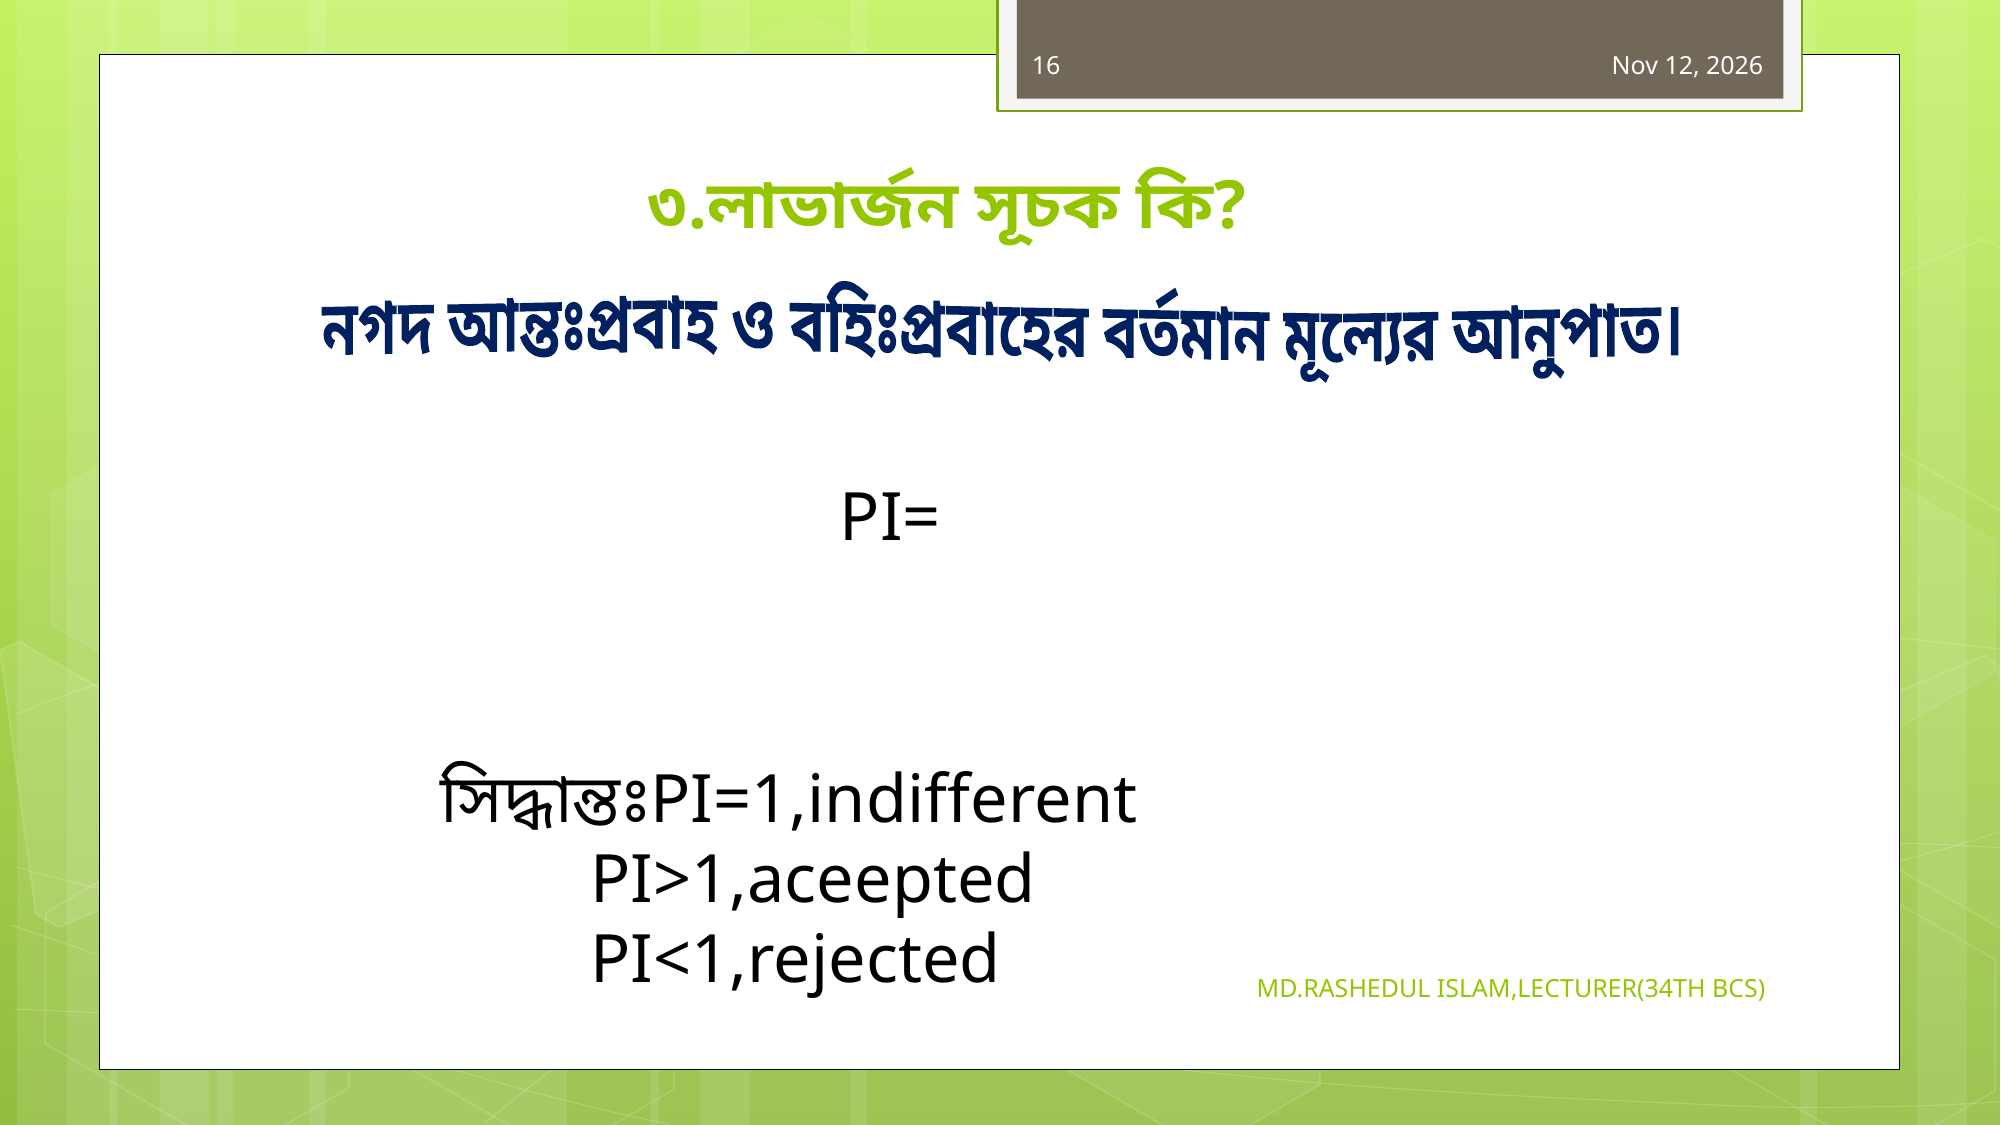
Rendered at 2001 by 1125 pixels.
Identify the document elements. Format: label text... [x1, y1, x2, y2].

footer MD.RASHEDUL ISLAM,LECTURER(34TH BCS) [1015, 960, 1782, 1020]
title ৩.লাভার্জন সূচক কি? [178, 61, 1715, 250]
slide_number 18-Jun-19 [1311, 36, 1779, 97]
slide_number 16 [1016, 36, 1309, 97]
text_box সিদ্ধান্তঃPI=1,indifferent PI>1,aceepted PI<1,rejected [425, 748, 1153, 1003]
